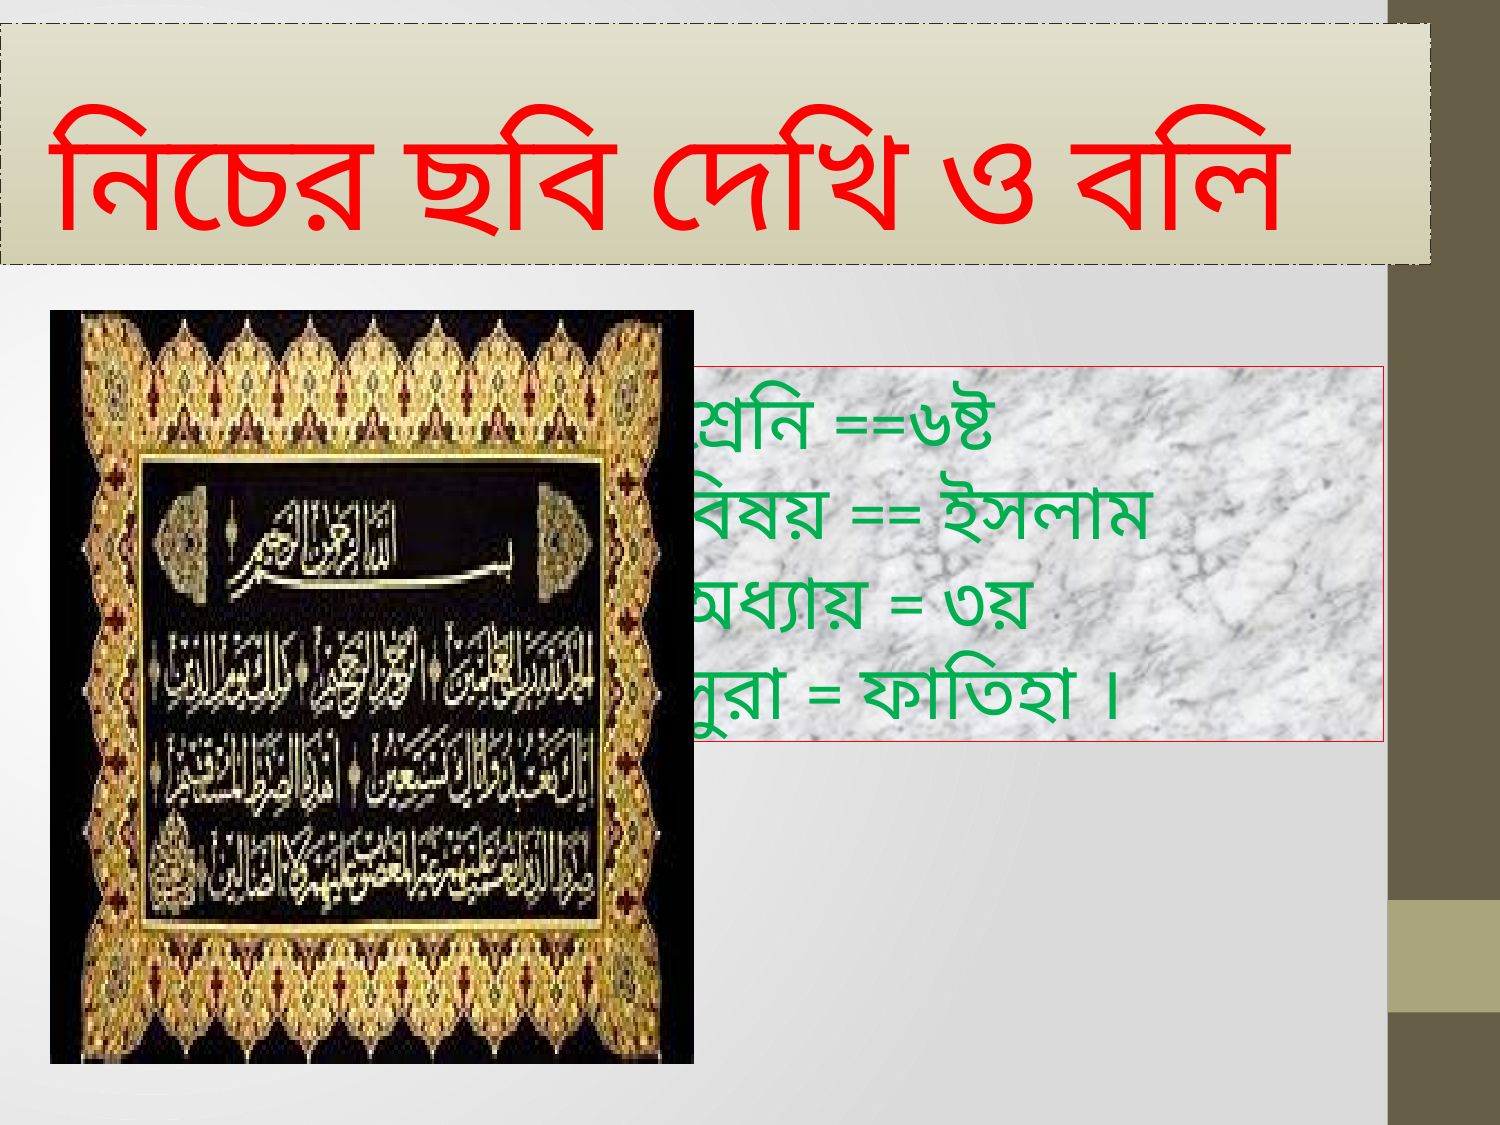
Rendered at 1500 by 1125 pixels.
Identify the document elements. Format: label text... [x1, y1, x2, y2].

title নিচের ছবি দেখি ও বলি [0, 23, 1431, 265]
picture [50, 310, 694, 1064]
text_box শ্রেনি ==৬ষ্ট বিষয় == ইসলাম অধ্যায় = ৩য় সুরা = ফাতিহা । [701, 366, 1384, 742]
